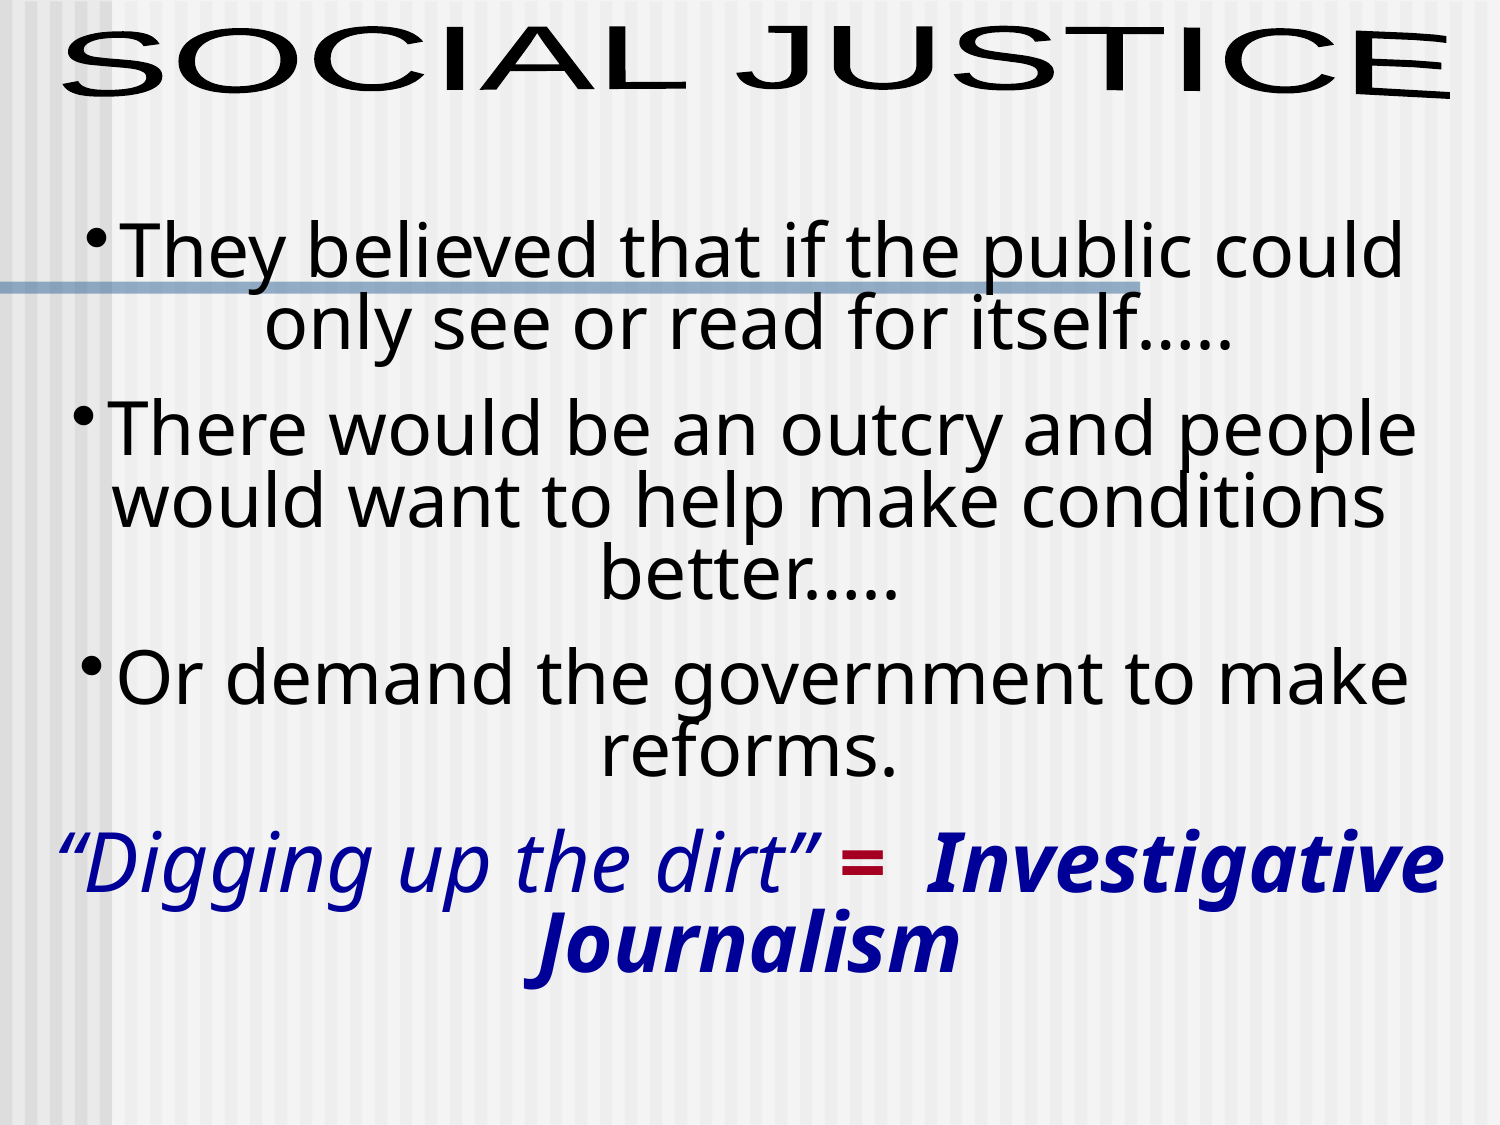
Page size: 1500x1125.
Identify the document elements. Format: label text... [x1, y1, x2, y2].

text_box They believed that if the public could only see or read for itself….. There would be an outcry and people would want to help make conditions better….. Or demand the government to make reforms. “Digging up the dirt” = Investigative Journalism [0, 212, 1500, 997]
